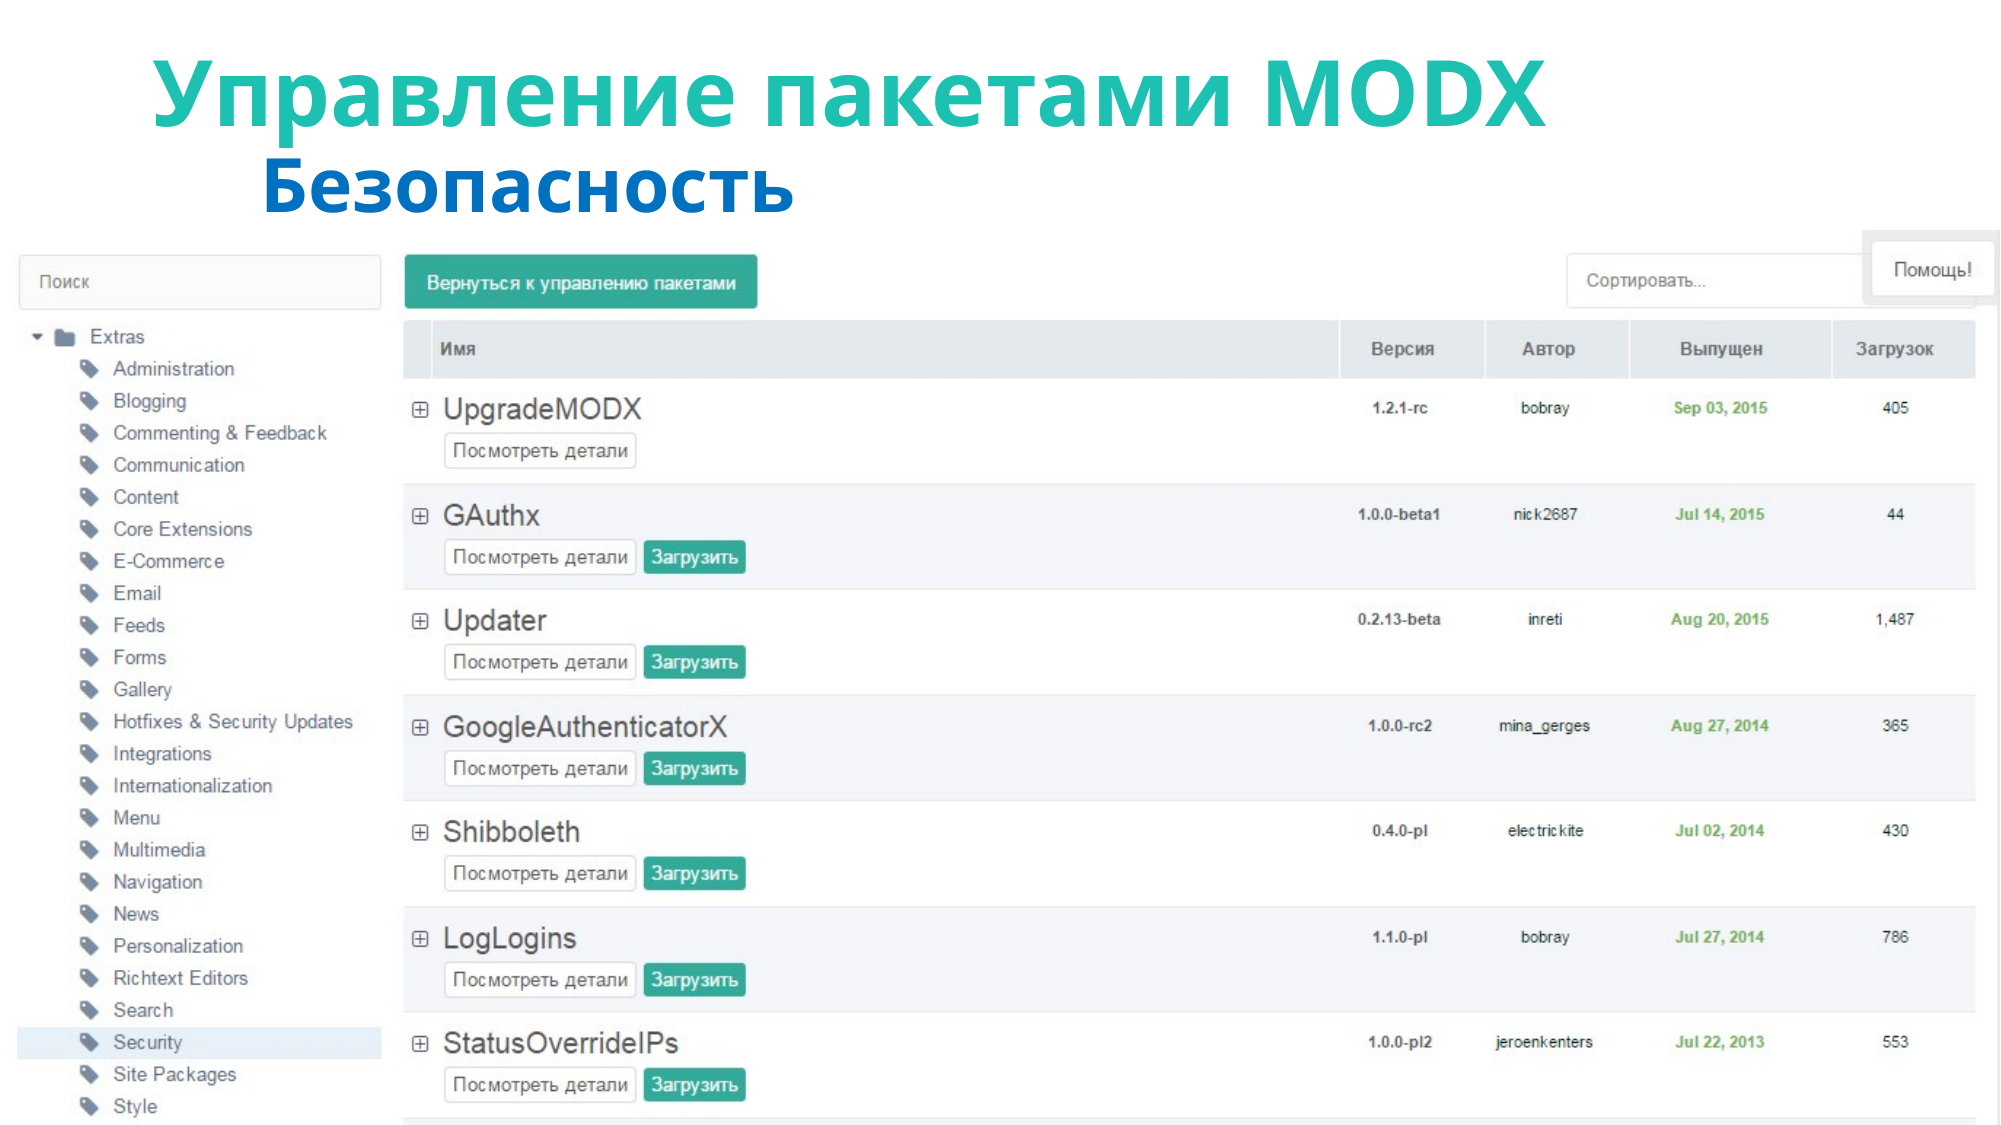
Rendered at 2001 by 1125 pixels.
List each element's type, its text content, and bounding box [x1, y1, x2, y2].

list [0, 230, 2000, 1125]
title Управление пакетами MODX [137, 37, 1863, 156]
text_box Безопасность [245, 129, 1971, 230]
